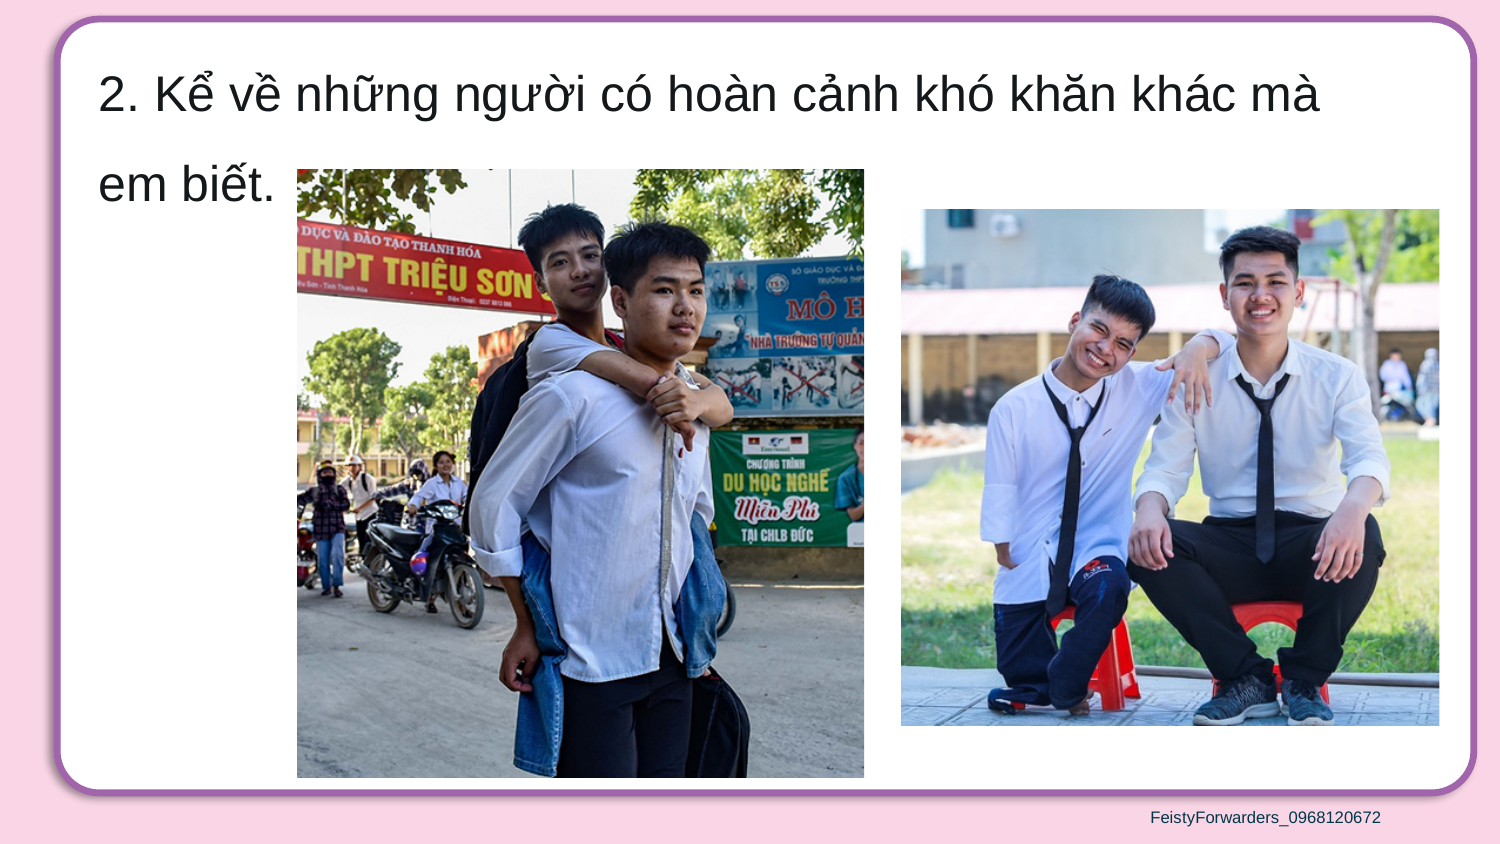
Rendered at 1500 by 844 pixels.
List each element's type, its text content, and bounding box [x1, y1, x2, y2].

picture [1248, 811, 1254, 823]
picture [1233, 814, 1240, 820]
picture [1337, 811, 1342, 820]
picture [900, 208, 1440, 726]
picture [296, 169, 865, 778]
text_box 2. Kể về những người có hoàn cảnh khó khăn khác mà em biết. [83, 23, 1409, 219]
picture [1317, 811, 1325, 820]
picture [1182, 812, 1188, 821]
